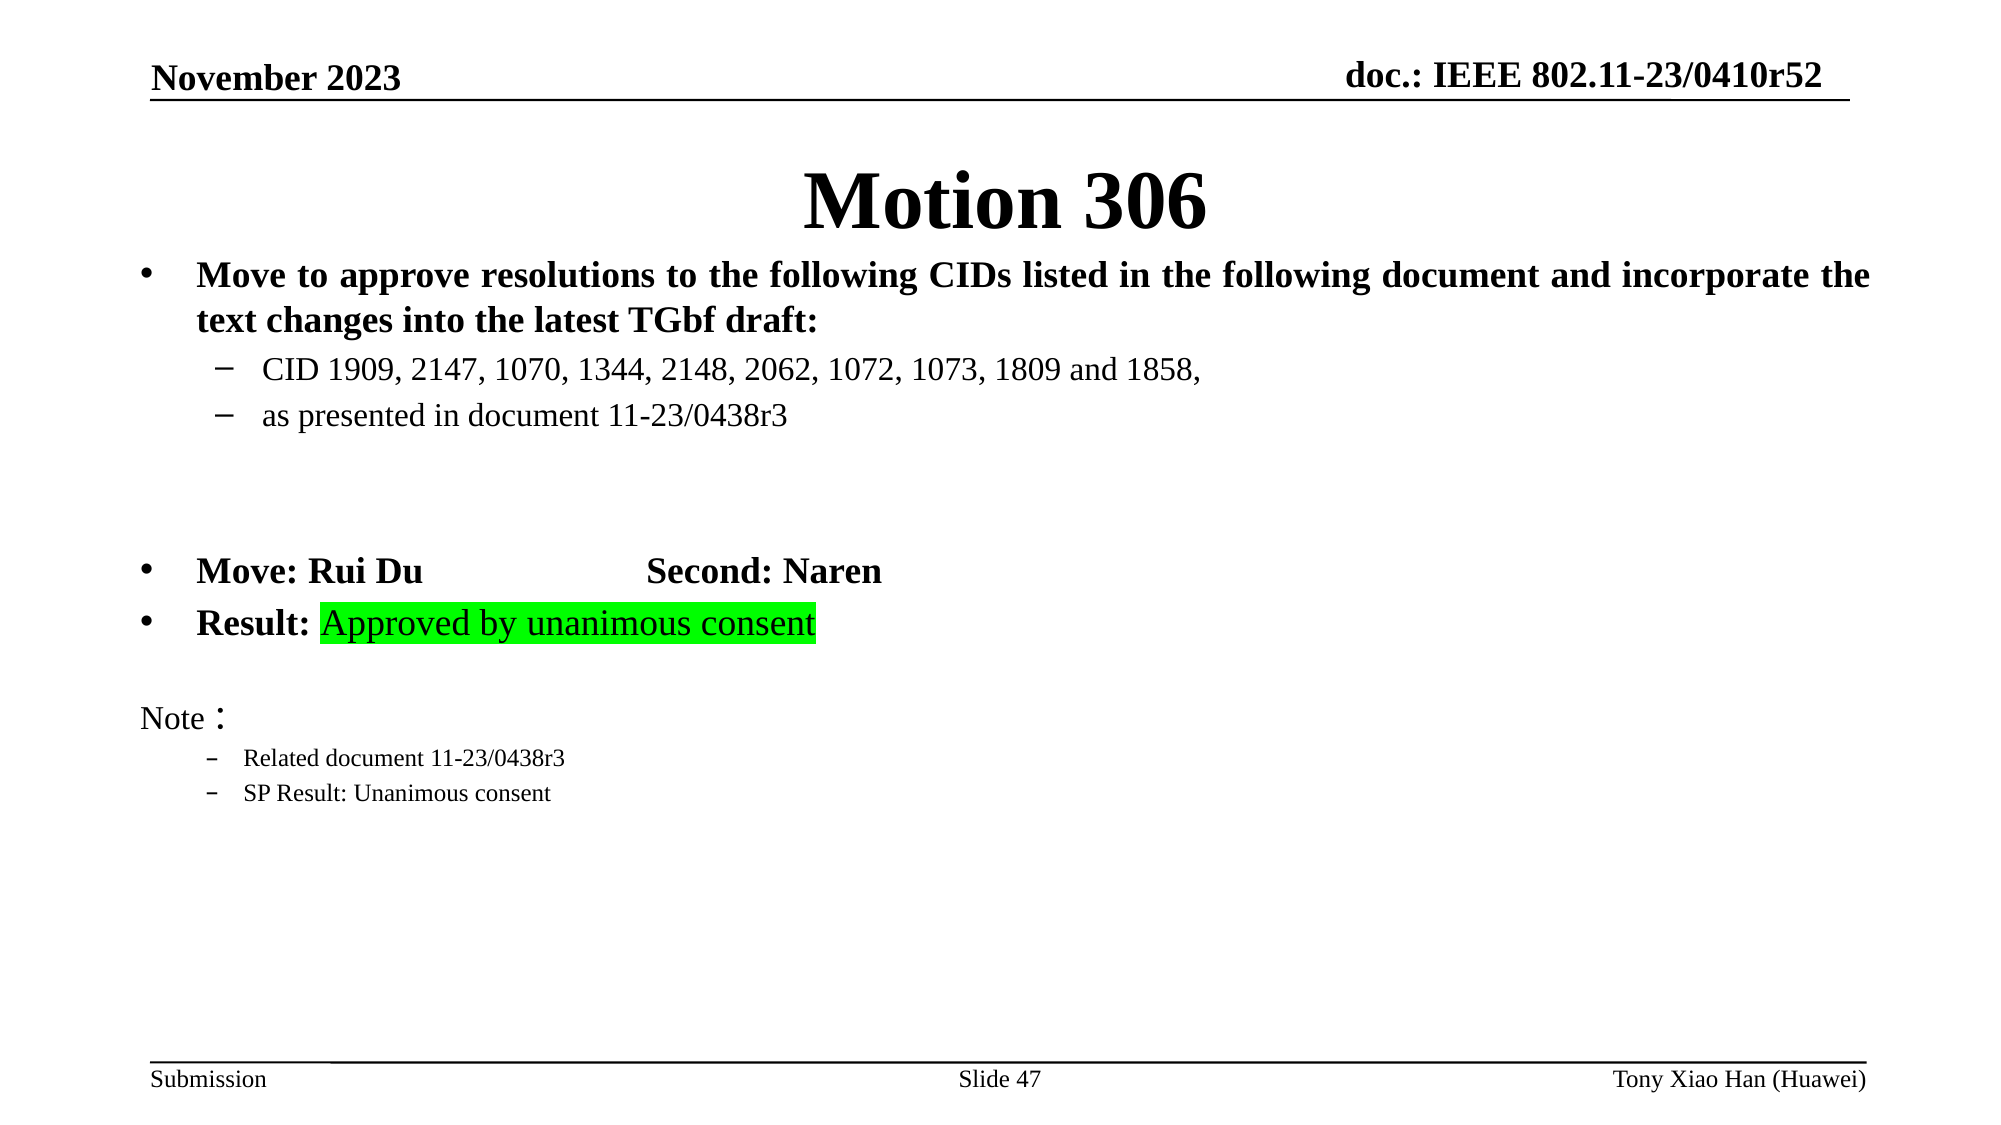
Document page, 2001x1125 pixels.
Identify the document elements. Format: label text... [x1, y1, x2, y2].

text_box Move to approve resolutions to the following CIDs listed in the following document and incorporate the text changes into the latest TGbf draft: CID 1909, 2147, 1070, 1344, 2148, 2062, 1072, 1073, 1809 and 1858, as presented in document 11-23/0438r3 Move: Rui Du Second: Naren Result: Approved by unanimous consent Note： Related document 11-23/0438r3 SP Result: Unanimous consent [125, 212, 1888, 900]
text_box Motion 306 [368, 137, 1644, 212]
